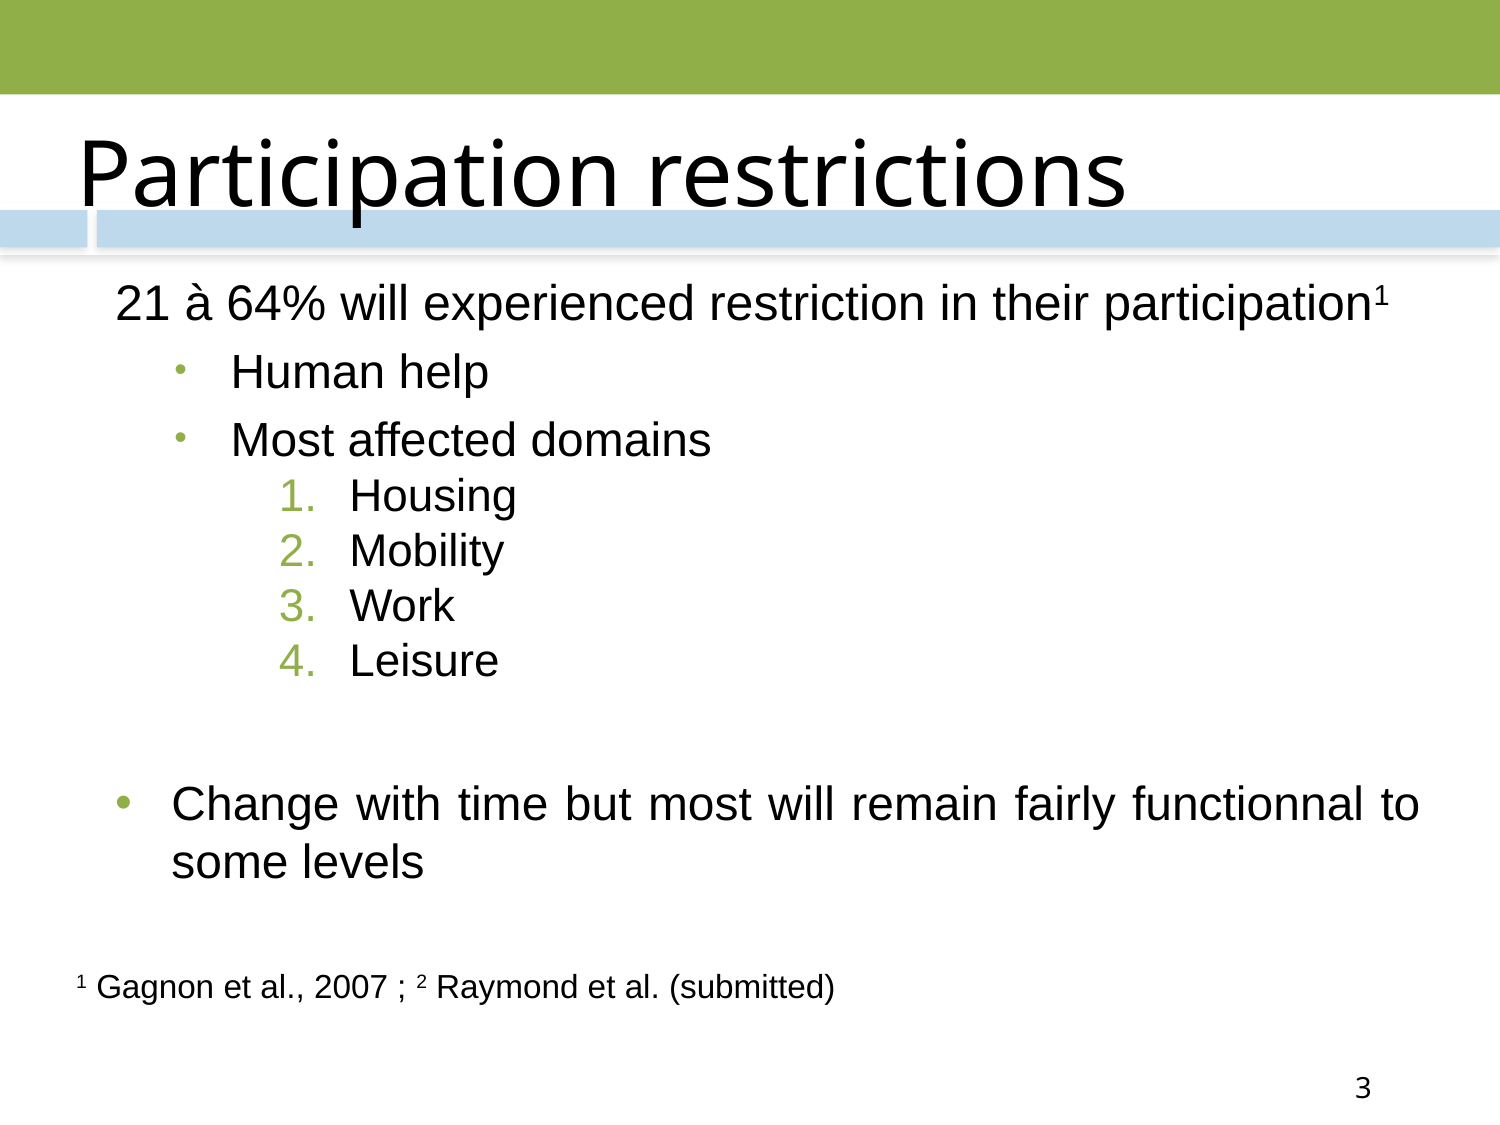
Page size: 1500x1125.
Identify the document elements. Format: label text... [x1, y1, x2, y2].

list 21 à 64% will experienced restriction in their participation1 Human help Most affected domains Housing Mobility Work Leisure Change with time but most will remain fairly functionnal to some levels [100, 262, 1438, 1000]
slide_number 3 [1226, 1060, 1500, 1117]
text_box 1 Gagnon et al., 2007 ; 2 Raymond et al. (submitted) [61, 958, 1379, 1013]
text_box [0, 96, 1500, 1125]
title Participation restrictions [61, 96, 1424, 246]
text_box [0, 0, 1500, 96]
